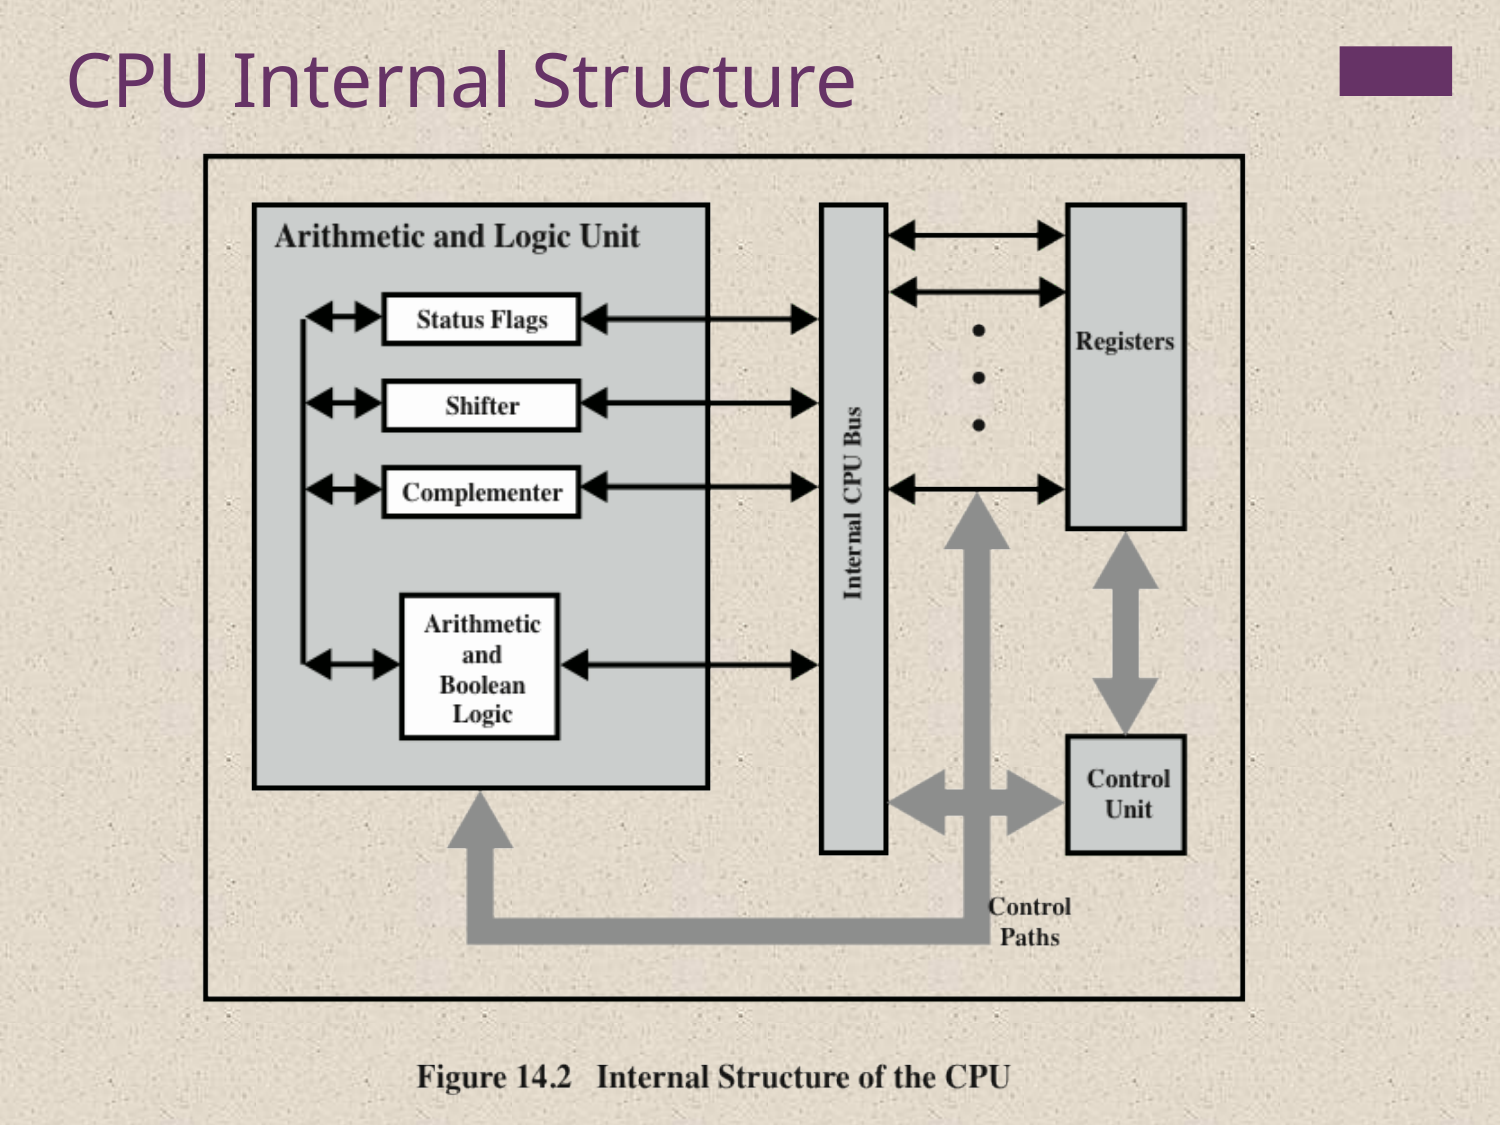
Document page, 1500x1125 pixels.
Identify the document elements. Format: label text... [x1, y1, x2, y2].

title CPU Internal Structure [50, 24, 1290, 208]
picture [0, 0, 1500, 1125]
